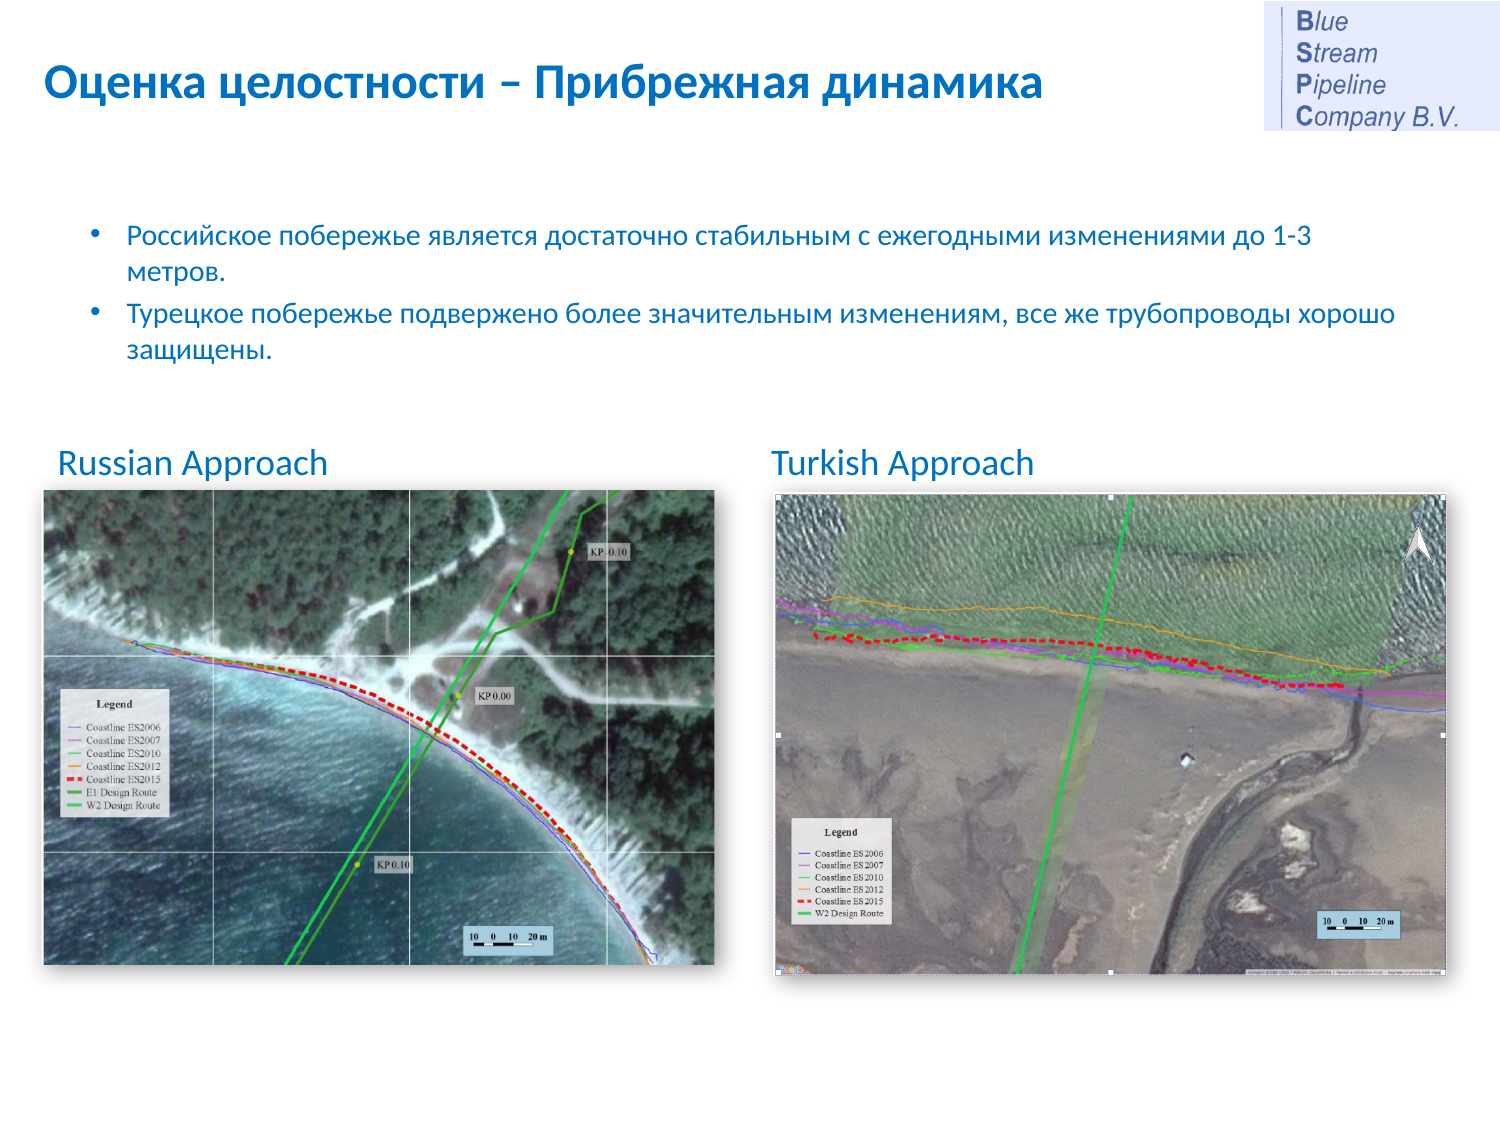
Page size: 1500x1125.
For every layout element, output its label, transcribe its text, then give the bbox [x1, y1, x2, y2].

picture [1263, 1, 1500, 131]
text_box Russian Approach [42, 430, 344, 489]
picture [40, 490, 715, 965]
title Оценка целостности – Прибрежная динамика [29, 30, 1258, 126]
list Российское побережье является достаточно стабильным с ежегодными изменениями до 1-3 метров. Турецкое побережье подвержено более значительным изменениям, все же трубопроводы хорошо защищены. [75, 208, 1425, 374]
text_box Turkish Approach [756, 430, 1051, 490]
picture [773, 492, 1447, 977]
